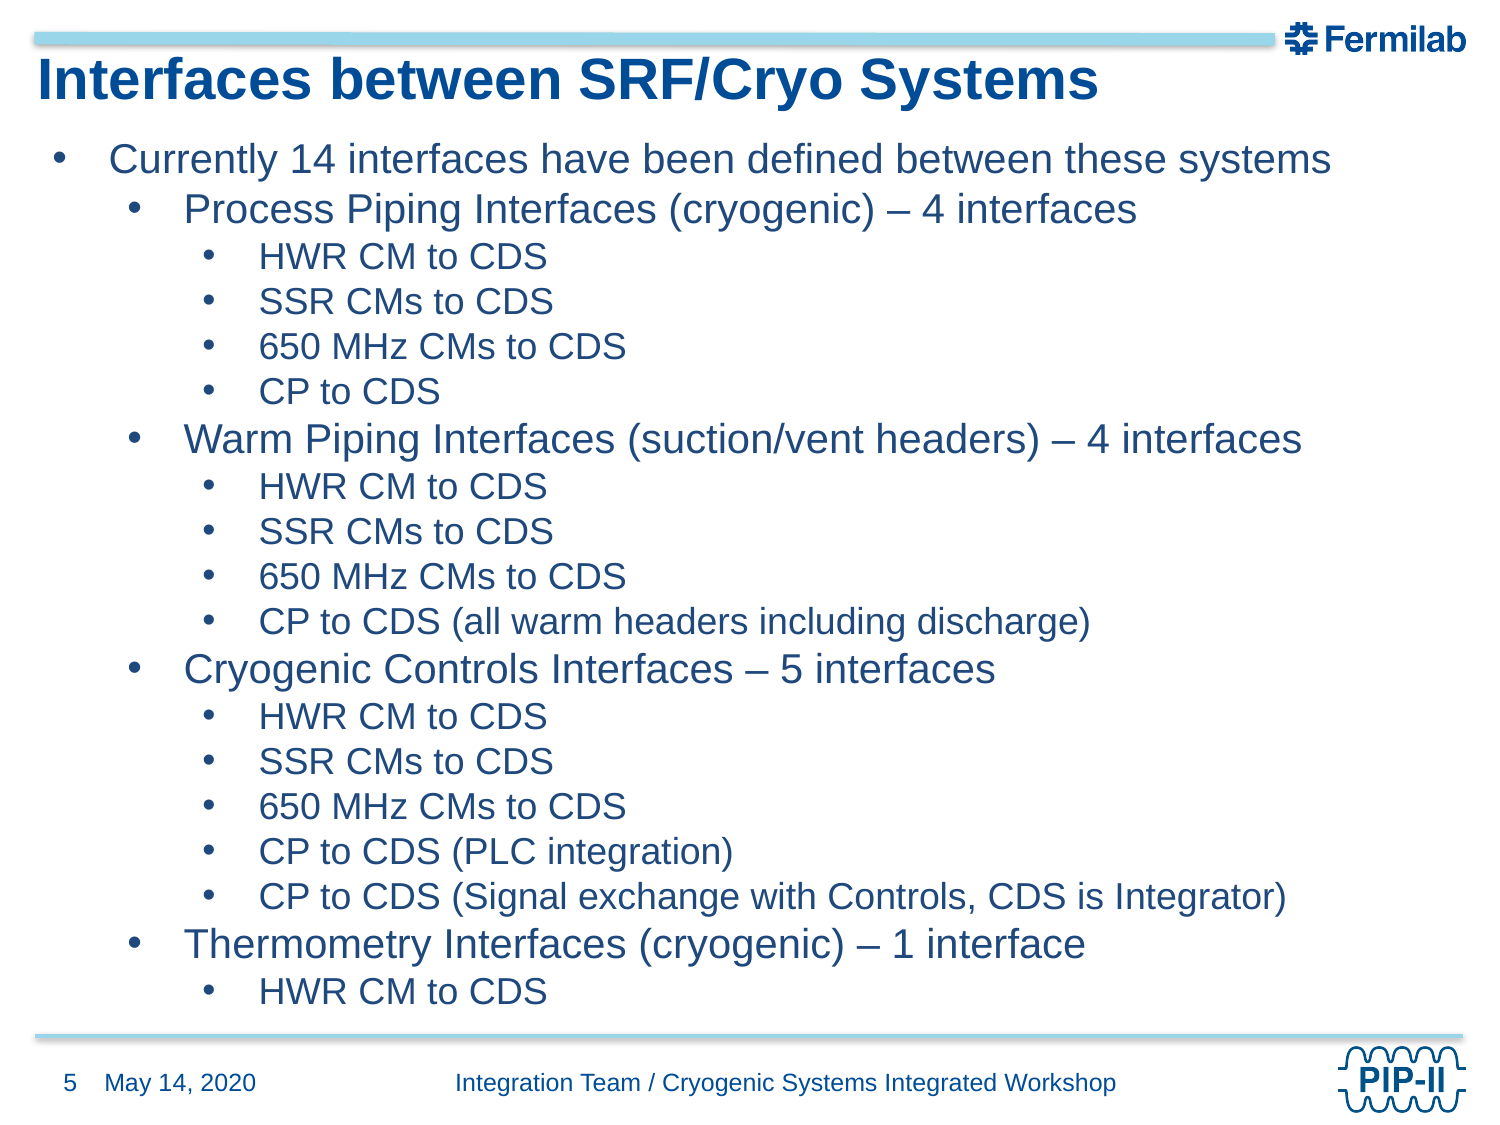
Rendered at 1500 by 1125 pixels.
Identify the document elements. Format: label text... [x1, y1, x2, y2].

footer Integration Team / Cryogenic Systems Integrated Workshop [293, 1066, 1280, 1107]
text_box Currently 14 interfaces have been defined between these systems Process Piping Interfaces (cryogenic) – 4 interfaces HWR CM to CDS SSR CMs to CDS 650 MHz CMs to CDS CP to CDS Warm Piping Interfaces (suction/vent headers) – 4 interfaces HWR CM to CDS SSR CMs to CDS 650 MHz CMs to CDS CP to CDS (all warm headers including discharge) Cryogenic Controls Interfaces – 5 interfaces HWR CM to CDS SSR CMs to CDS 650 MHz CMs to CDS CP to CDS (PLC integration) CP to CDS (Signal exchange with Controls, CDS is Integrator) Thermometry Interfaces (cryogenic) – 1 interface HWR CM to CDS [37, 124, 1463, 1070]
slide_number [104, 1066, 267, 1107]
picture [1338, 1046, 1466, 1113]
title Interfaces between SRF/Cryo Systems [37, 41, 1463, 112]
slide_number 5 [36, 1066, 104, 1106]
picture [1285, 22, 1466, 55]
